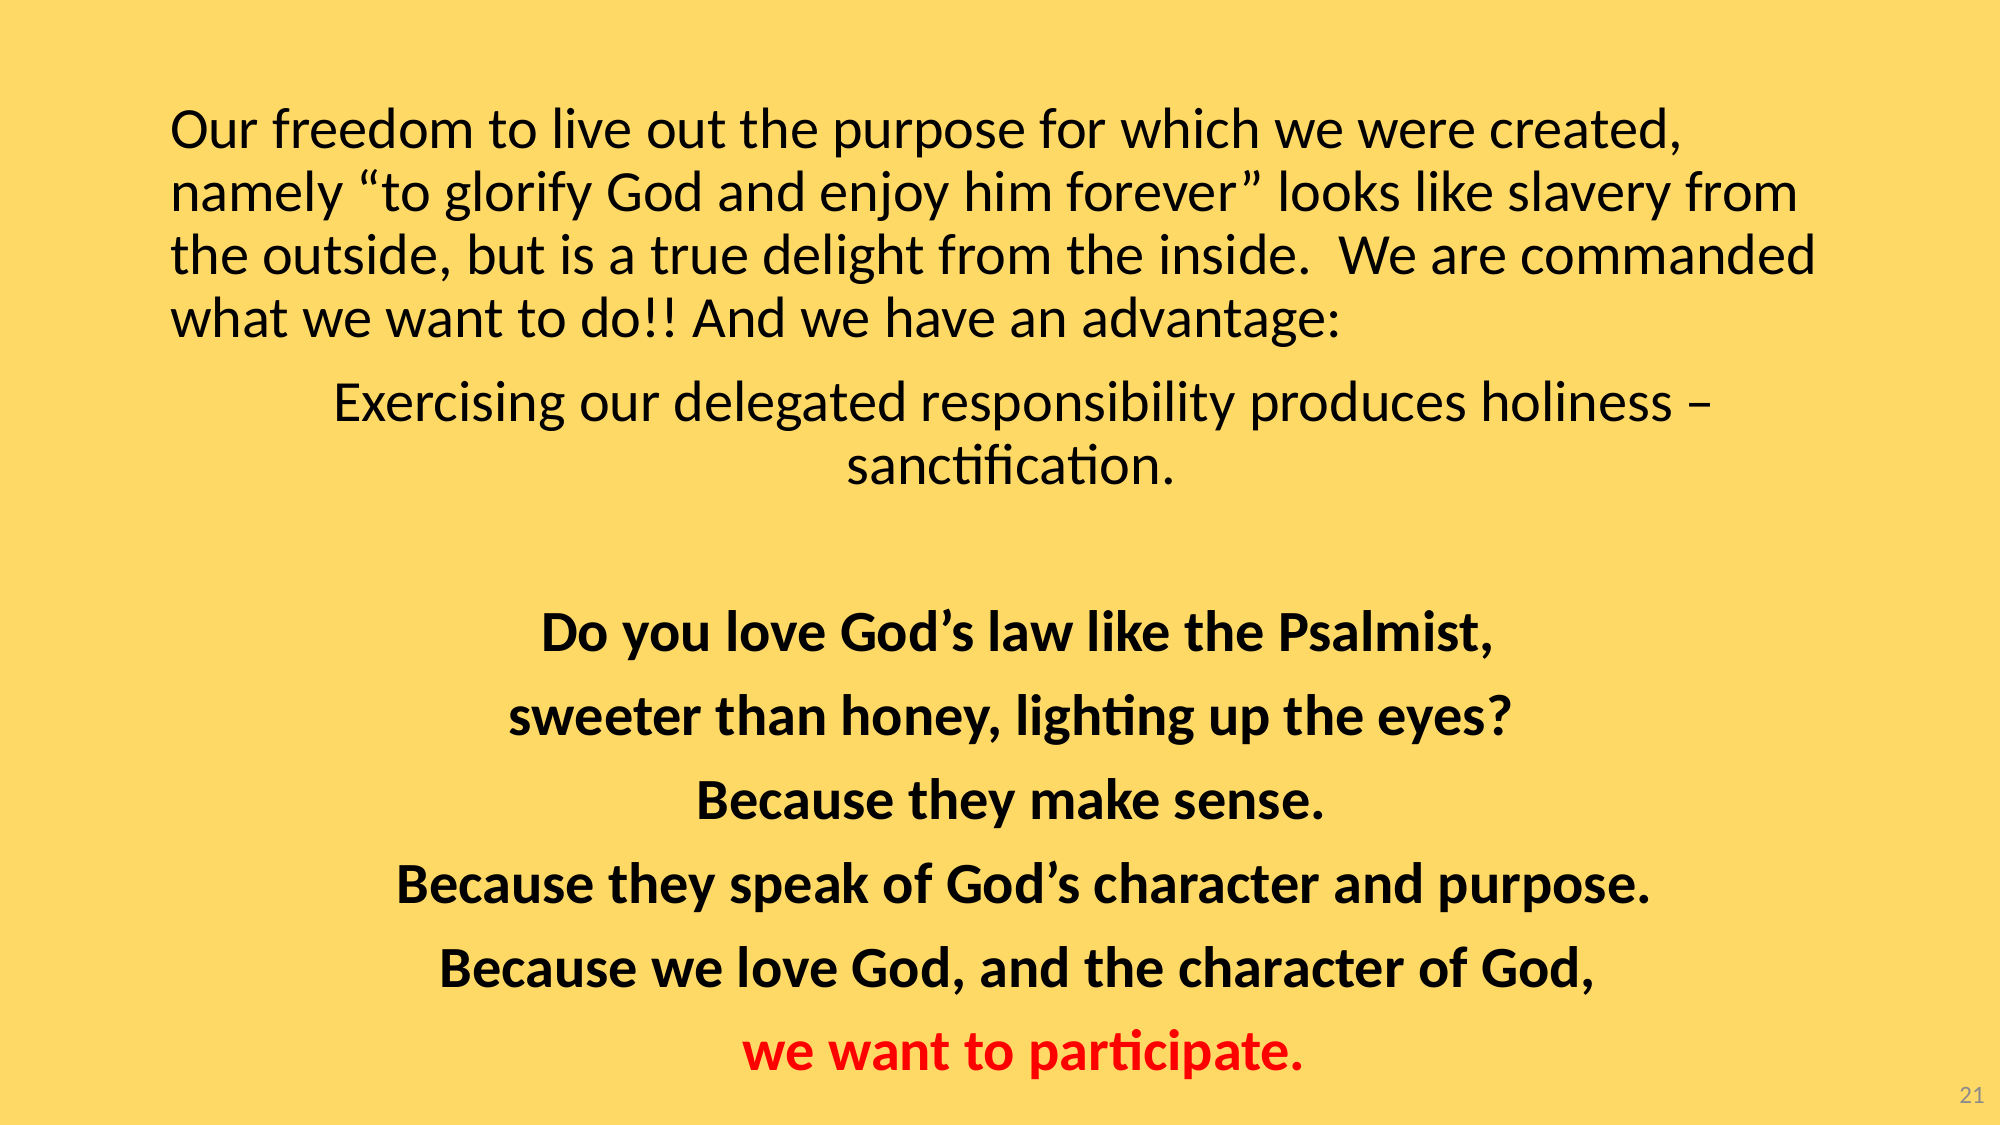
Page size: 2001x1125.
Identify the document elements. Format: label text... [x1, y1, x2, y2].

slide_number 21 [1909, 1063, 2000, 1123]
list Our freedom to live out the purpose for which we were created, namely “to glorify God and enjoy him forever” looks like slavery from the outside, but is a true delight from the inside. We are commanded what we want to do!! And we have an advantage: Exercising our delegated responsibility produces holiness – sanctification. Do you love God’s law like the Psalmist, sweeter than honey, lighting up the eyes? Because they make sense. Because they speak of God’s character and purpose. Because we love God, and the character of God, we want to participate. [154, 0, 1894, 1080]
